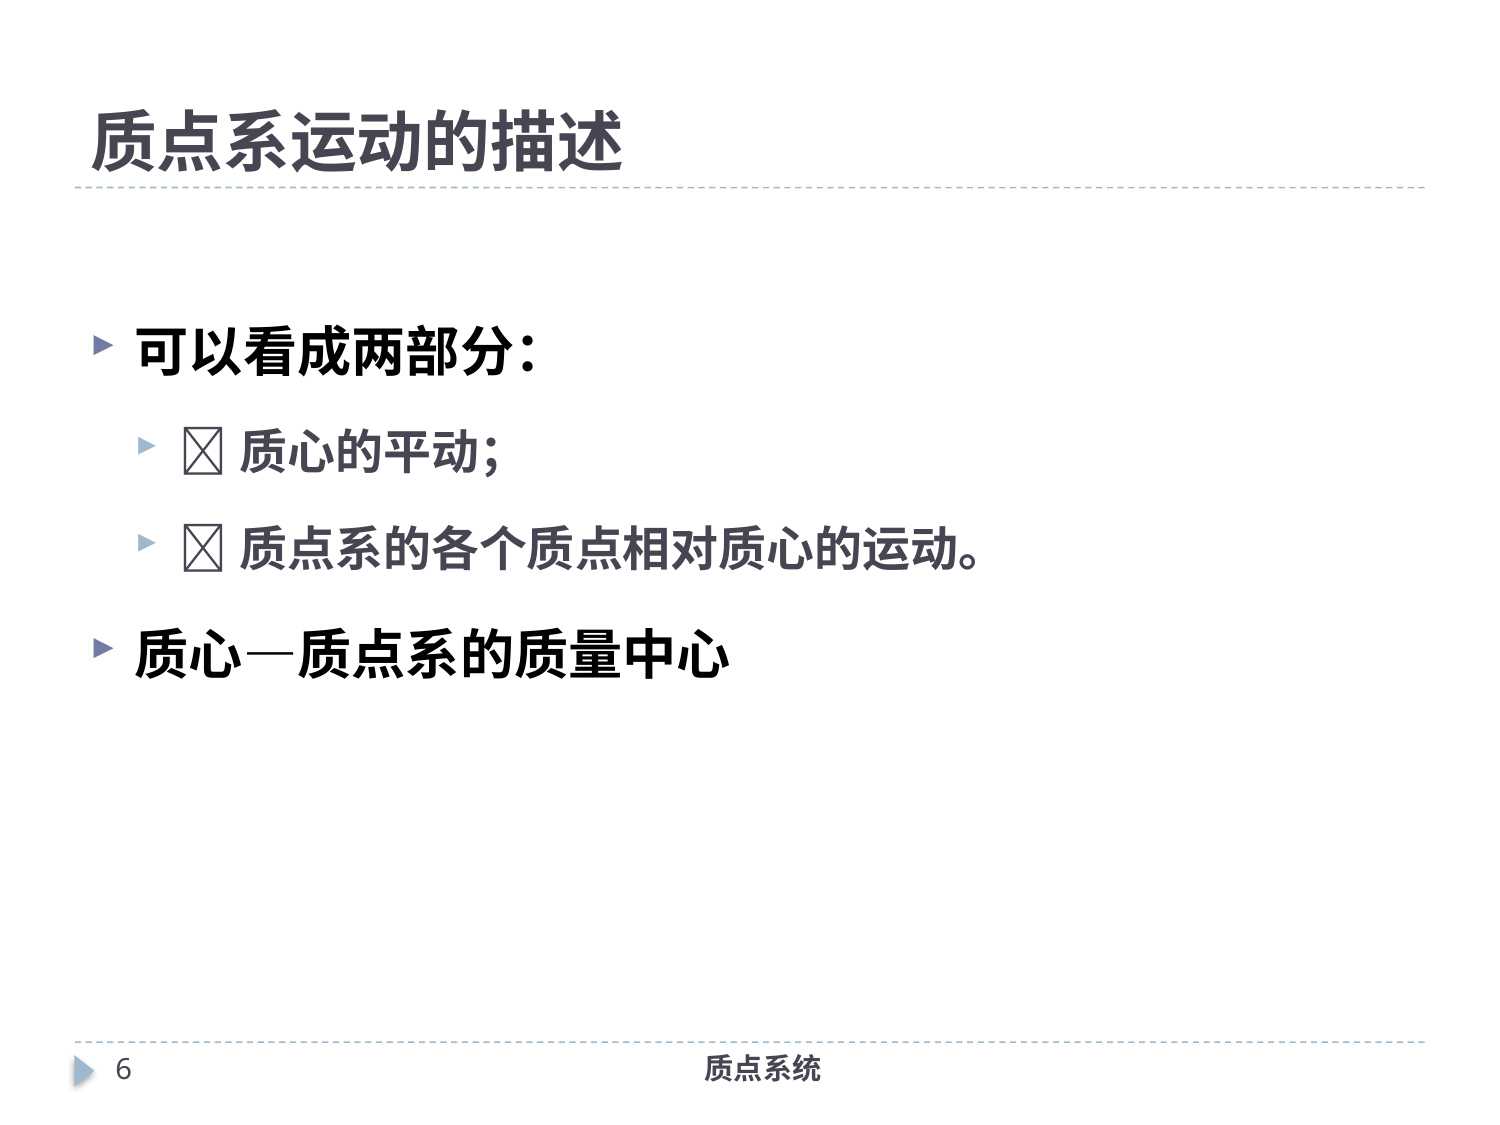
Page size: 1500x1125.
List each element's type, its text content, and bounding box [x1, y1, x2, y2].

slide_number 6 [100, 1042, 426, 1103]
list 可以看成两部分： 质心的平动； 质点系的各个质点相对质心的运动。 质心—质点系的质量中心 [74, 199, 1426, 1011]
footer 质点系统 [475, 1042, 1051, 1103]
title 质点系运动的描述 [74, 24, 1426, 188]
